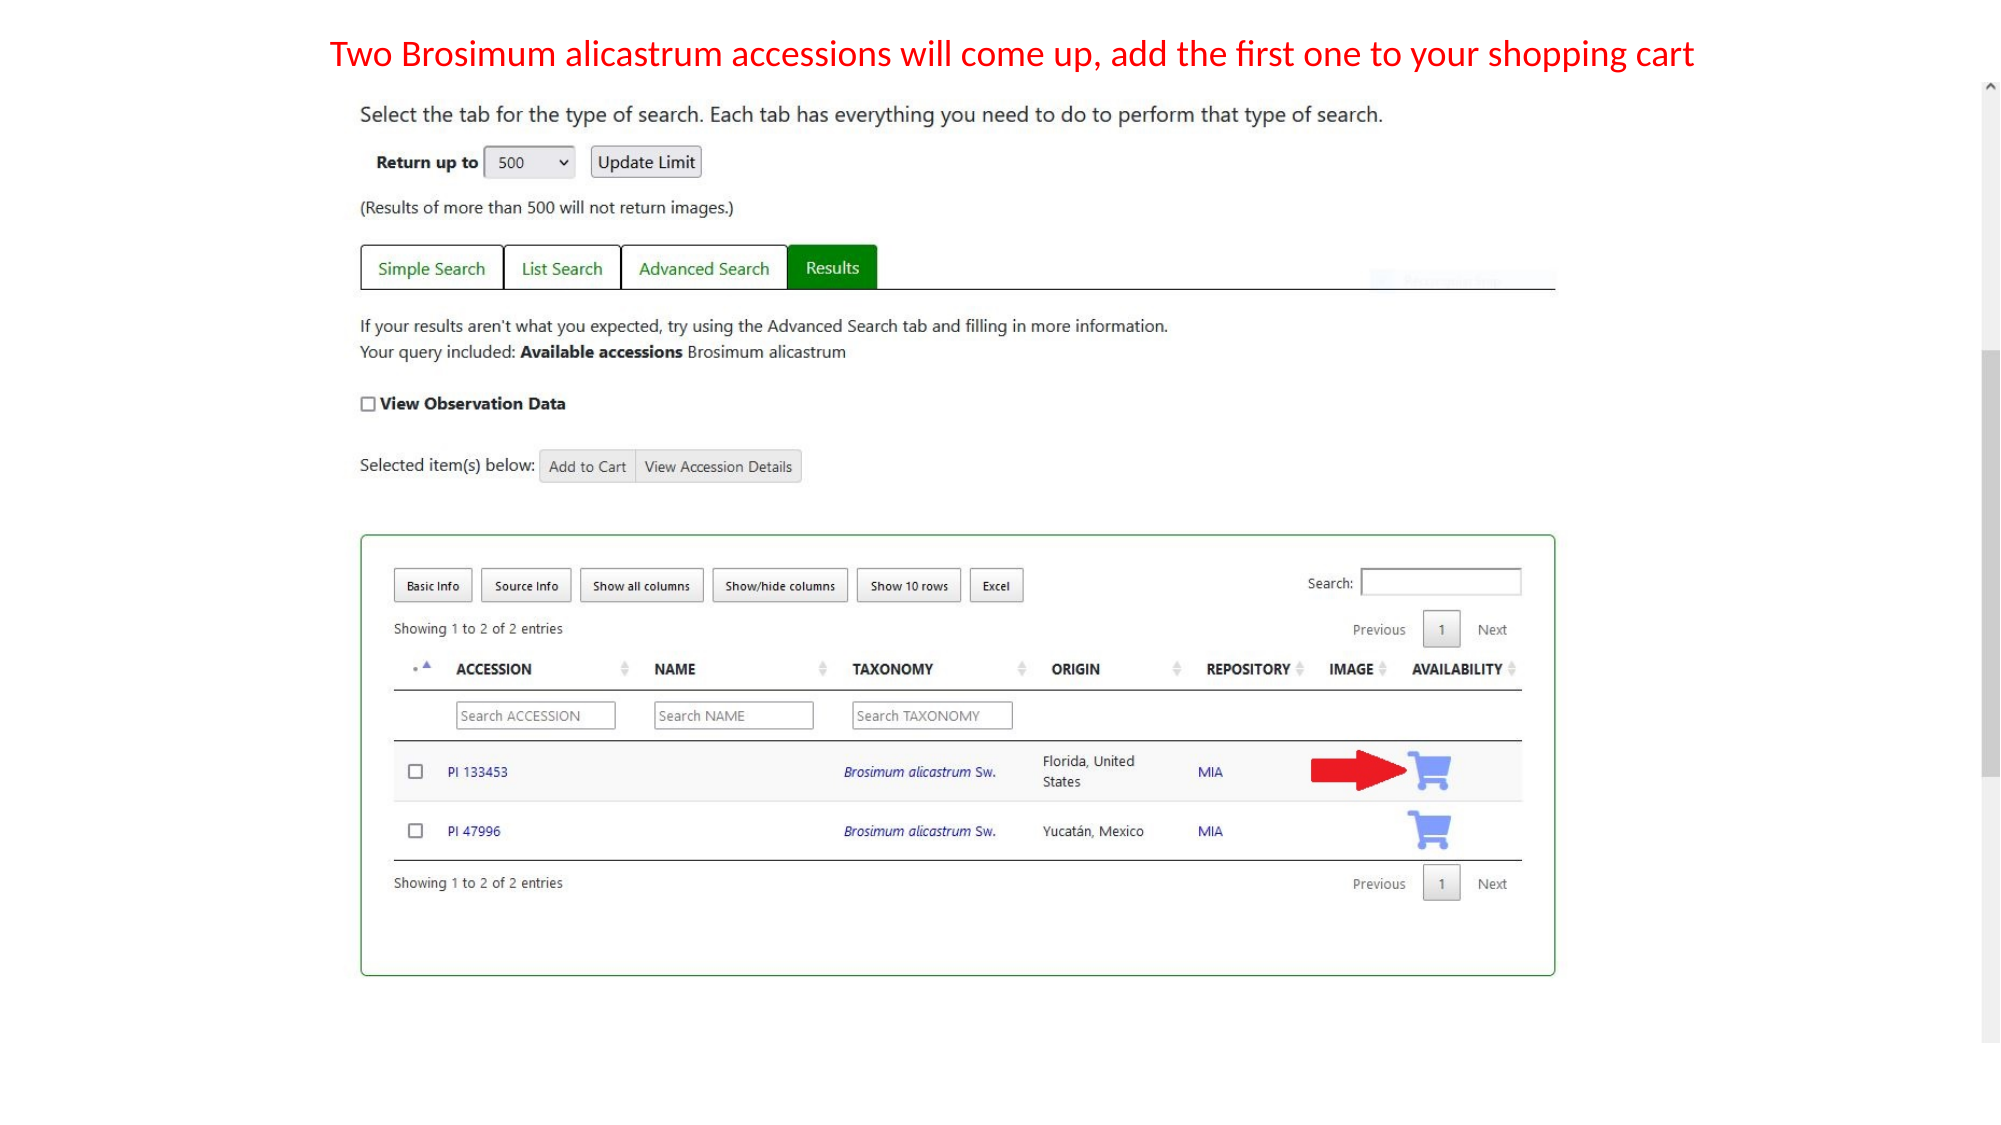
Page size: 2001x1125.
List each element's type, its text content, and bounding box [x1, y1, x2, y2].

text_box Two Brosimum alicastrum accessions will come up, add the first one to your shopping cart [315, 21, 1950, 82]
picture [0, 82, 2000, 1043]
